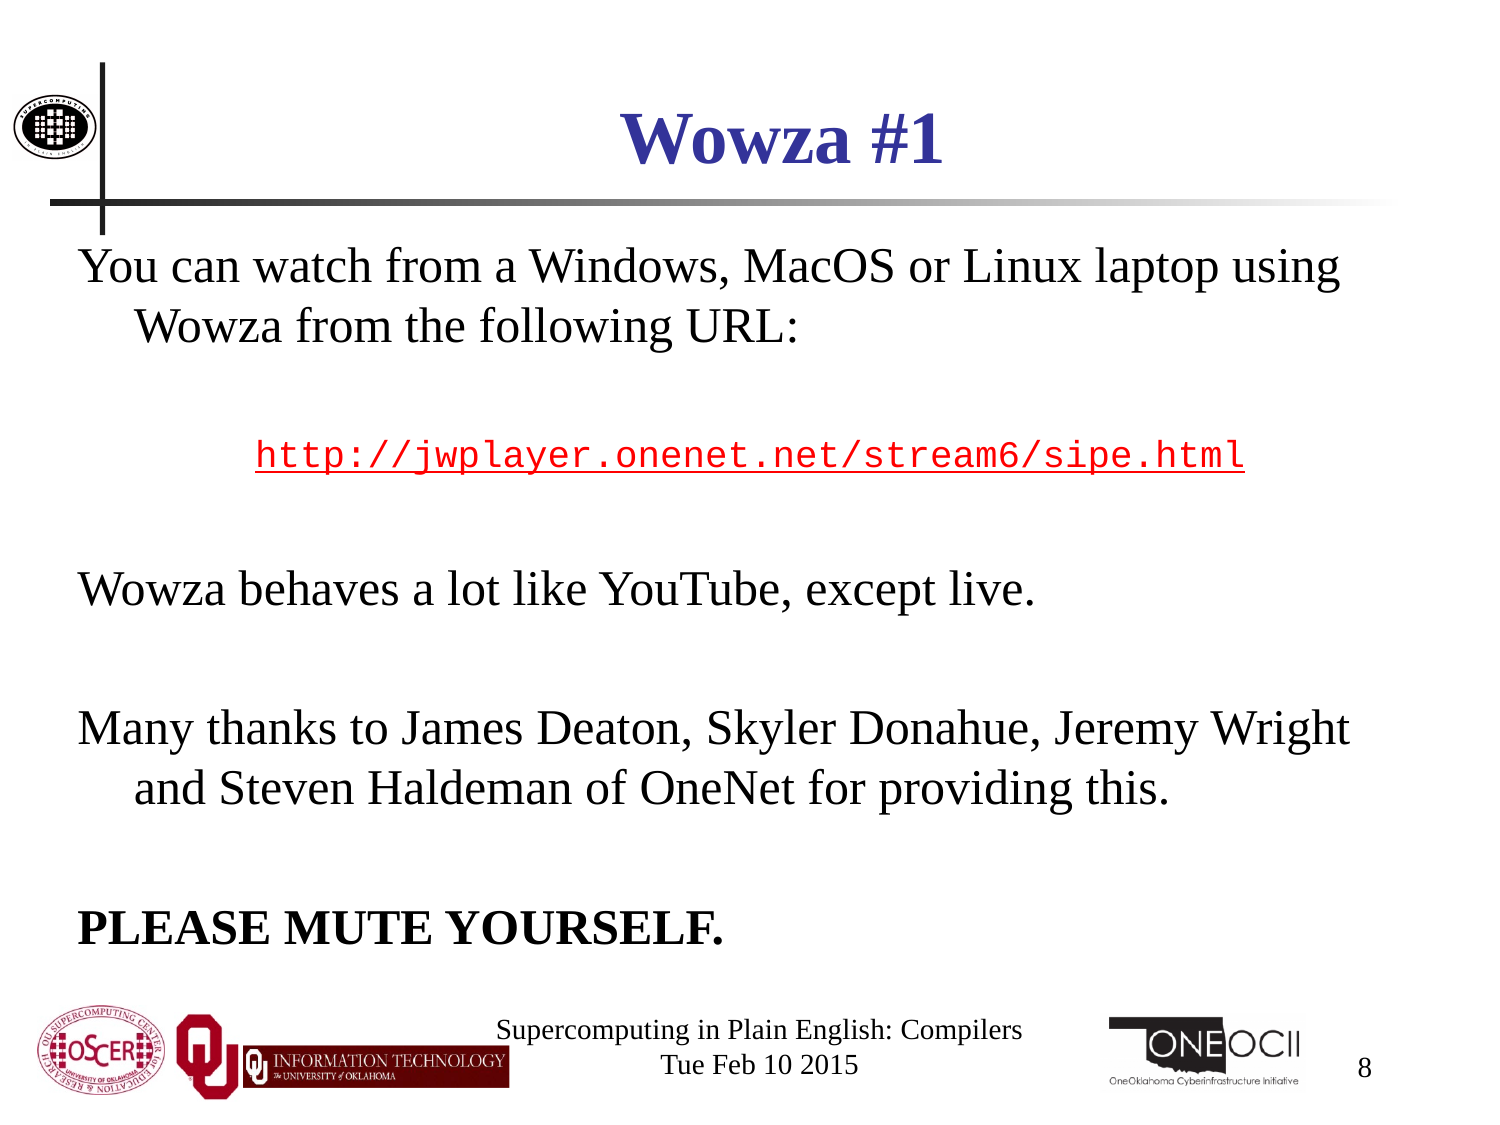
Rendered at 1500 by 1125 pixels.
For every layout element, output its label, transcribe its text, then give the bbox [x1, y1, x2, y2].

picture [37, 1005, 165, 1095]
title Wowza #1 [124, 74, 1442, 187]
footer Supercomputing in Plain English: Compilers Tue Feb 10 2015 [431, 1012, 1088, 1088]
picture [1100, 1013, 1306, 1093]
picture [12, 94, 98, 161]
slide_number 8 [1174, 1015, 1388, 1091]
list You can watch from a Windows, MacOS or Linux laptop using Wowza from the following URL: http://jwplayer.onenet.net/stream6/sipe.html Wowza behaves a lot like YouTube, except live. Many thanks to James Deaton, Skyler Donahue, Jeremy Wright and Steven Haldeman of OneNet for providing this. PLEASE MUTE YOURSELF. [62, 224, 1438, 988]
picture [174, 1012, 513, 1102]
